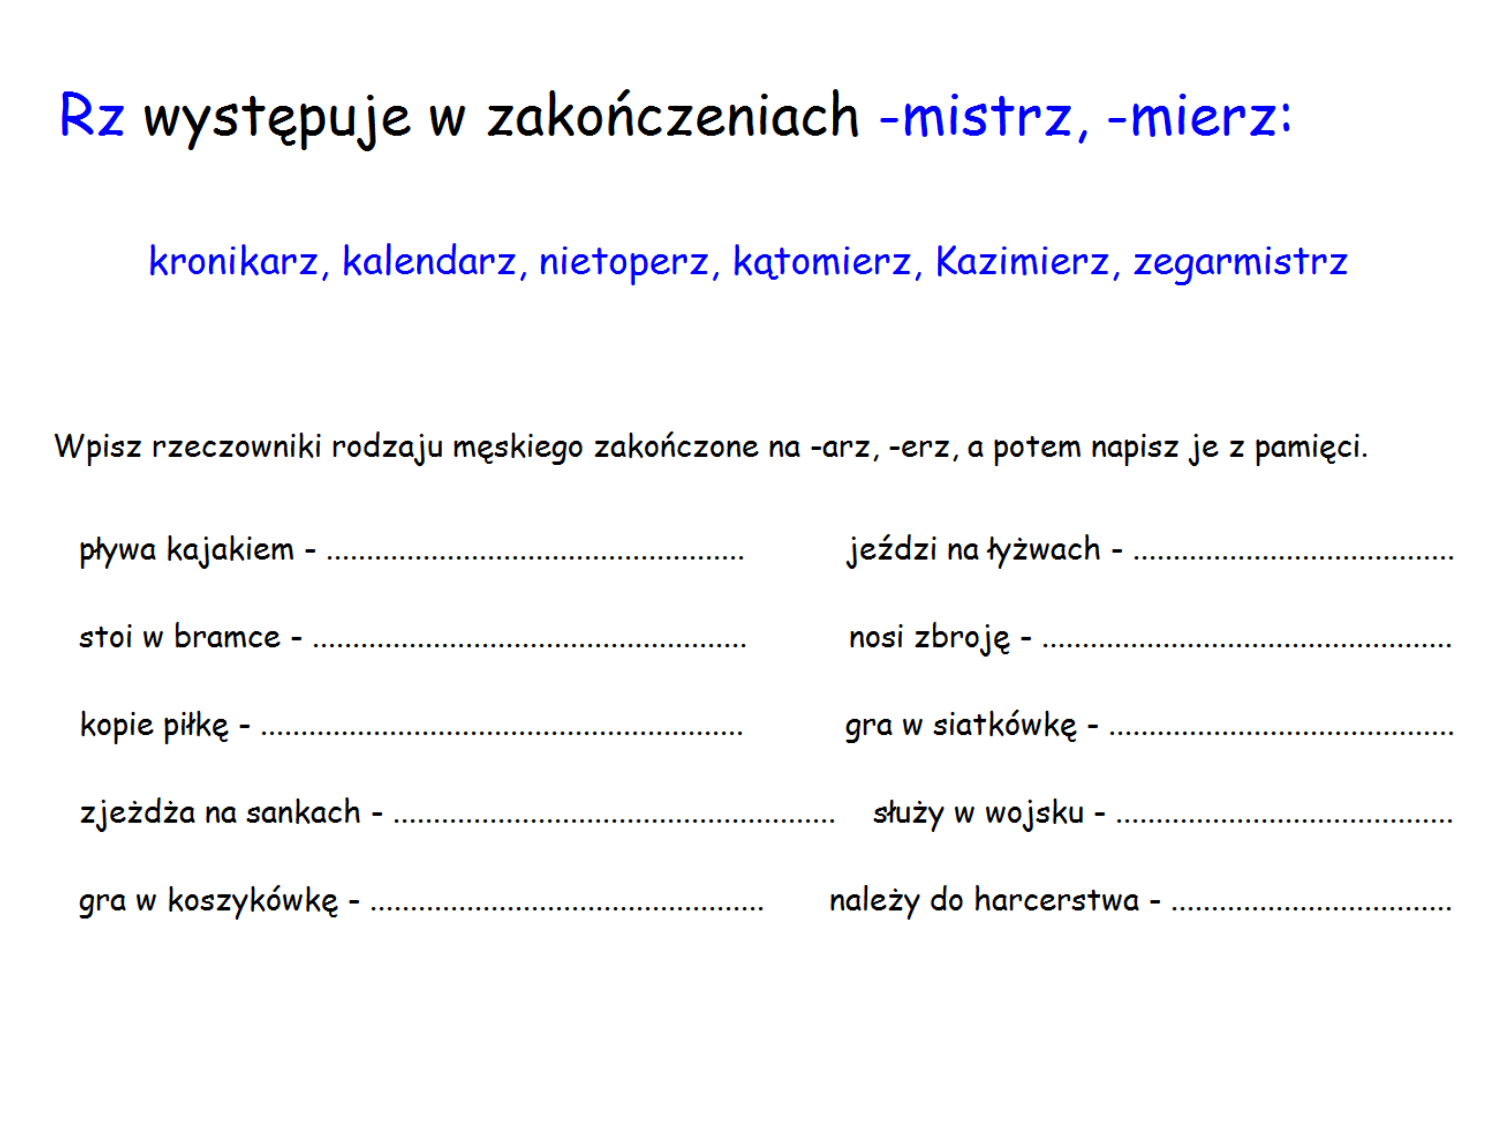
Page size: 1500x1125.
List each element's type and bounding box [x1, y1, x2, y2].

picture [41, 420, 1454, 929]
list [52, 66, 1404, 324]
